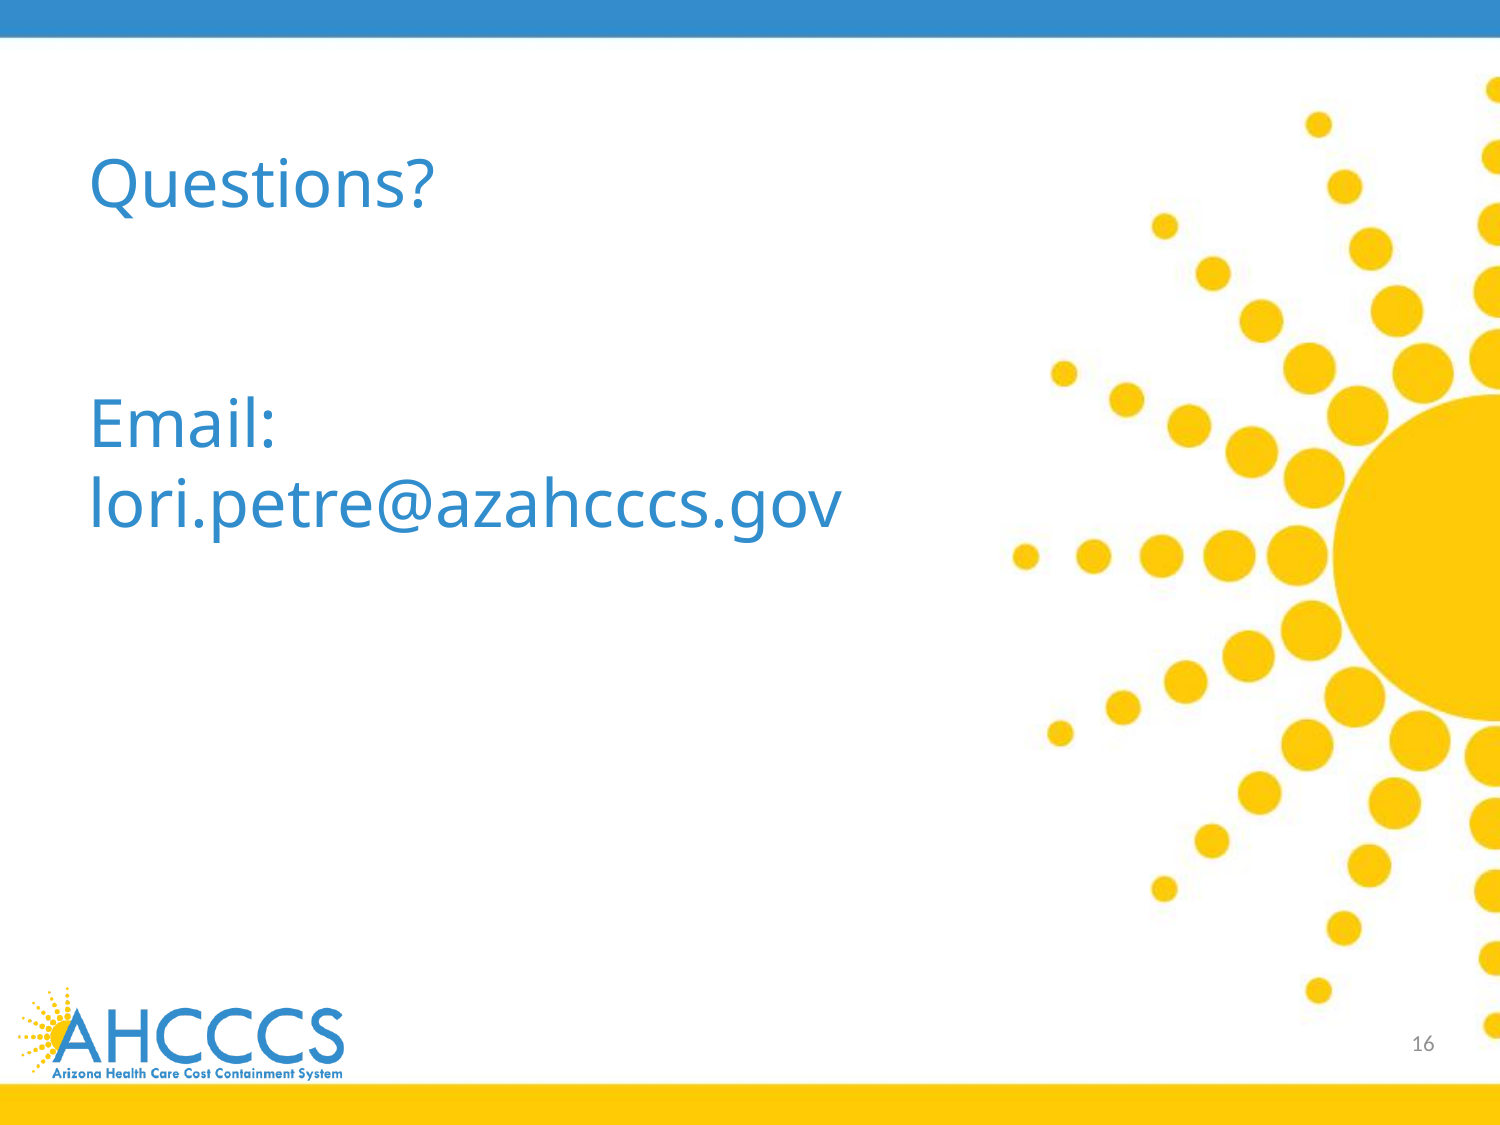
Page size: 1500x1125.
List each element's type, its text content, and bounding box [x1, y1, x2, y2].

picture [0, 0, 1500, 1125]
slide_number 16 [1100, 1016, 1450, 1064]
title Questions? Email: lori.petre@azahcccs.gov [73, 224, 1013, 629]
